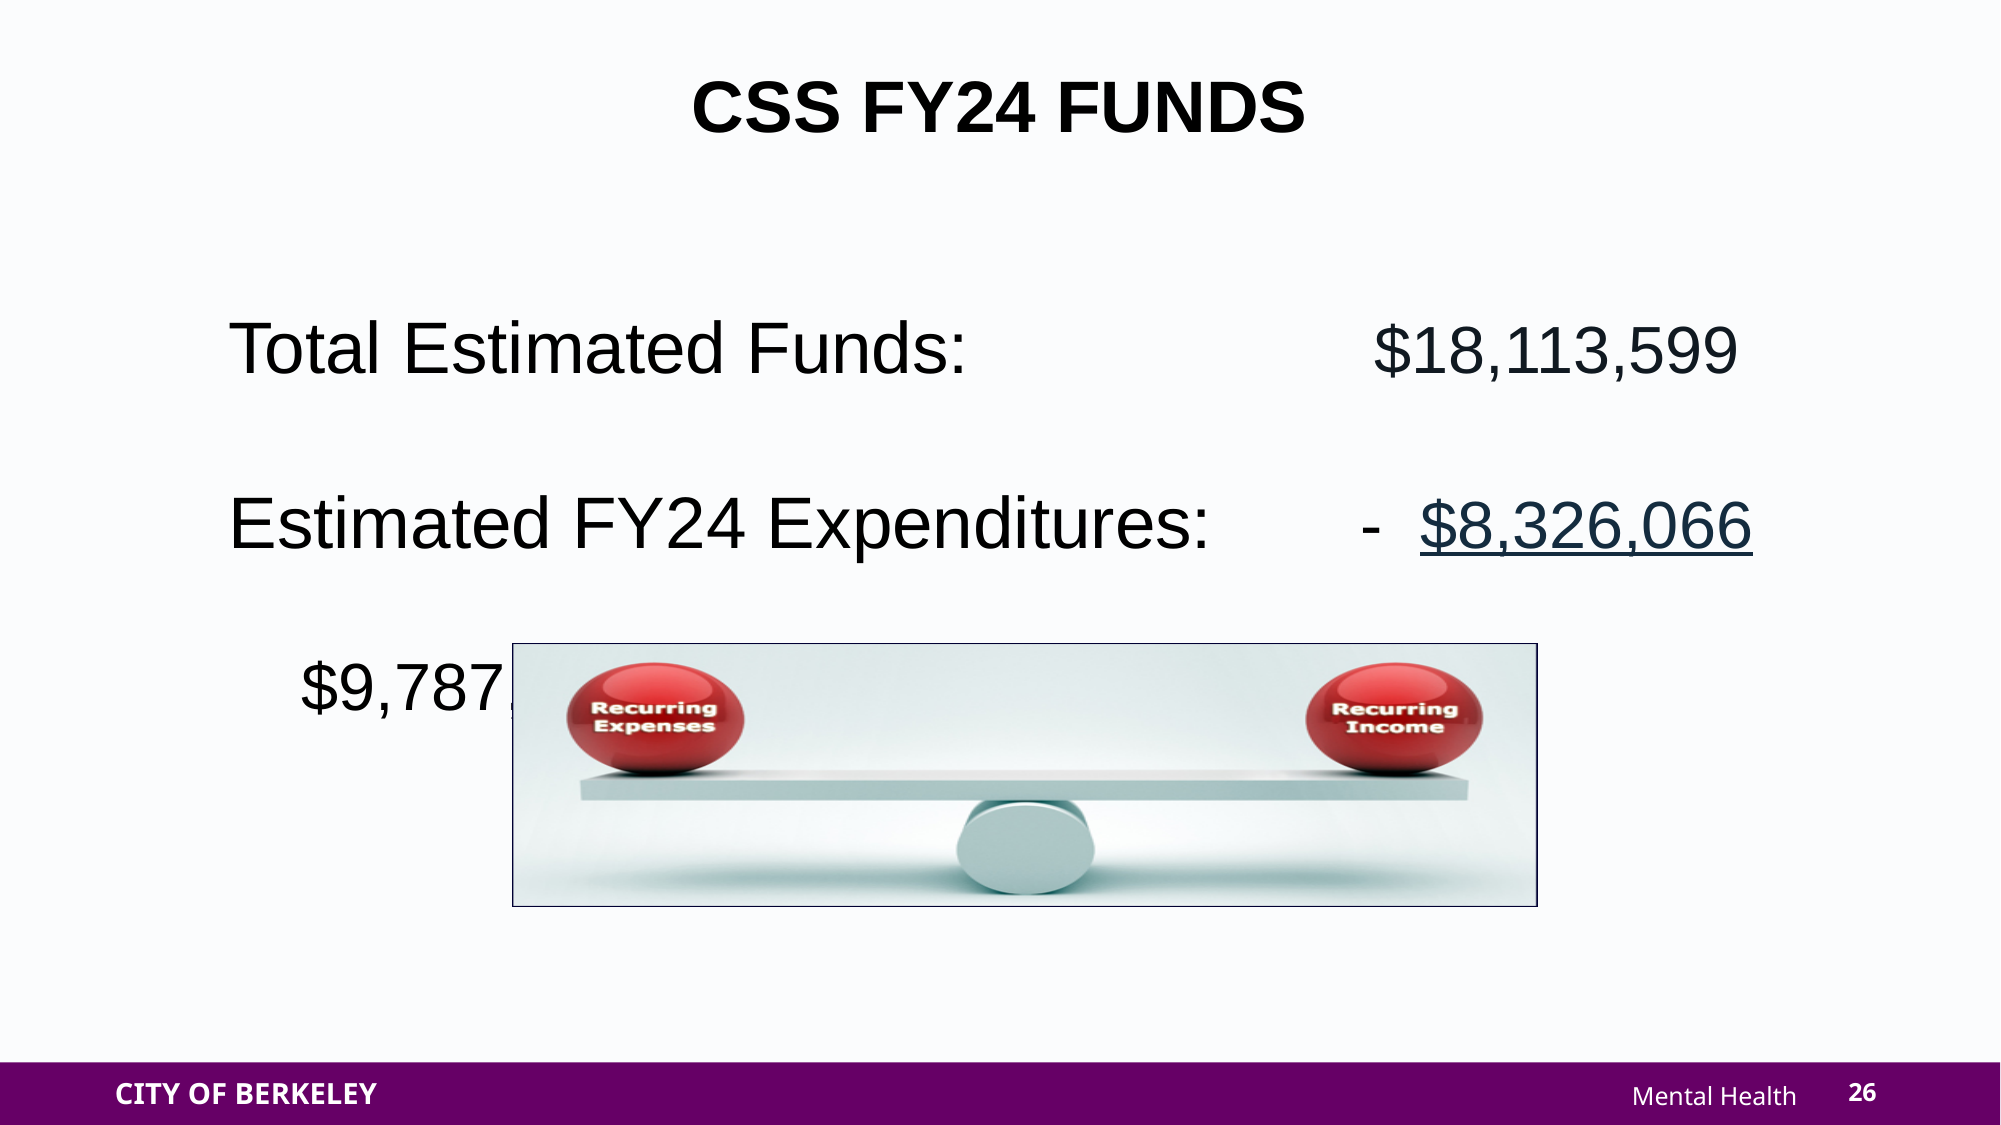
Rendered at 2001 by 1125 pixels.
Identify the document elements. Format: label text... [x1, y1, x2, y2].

picture [512, 643, 1538, 907]
text_box CSS FY24 FUNDS [126, 61, 1874, 243]
slide_number 26 [1812, 1062, 1913, 1125]
text_box Total Estimated Funds: $18,113,599 Estimated FY24 Expenditures: - $8,326,066 $9,787,533 [137, 292, 1913, 1013]
